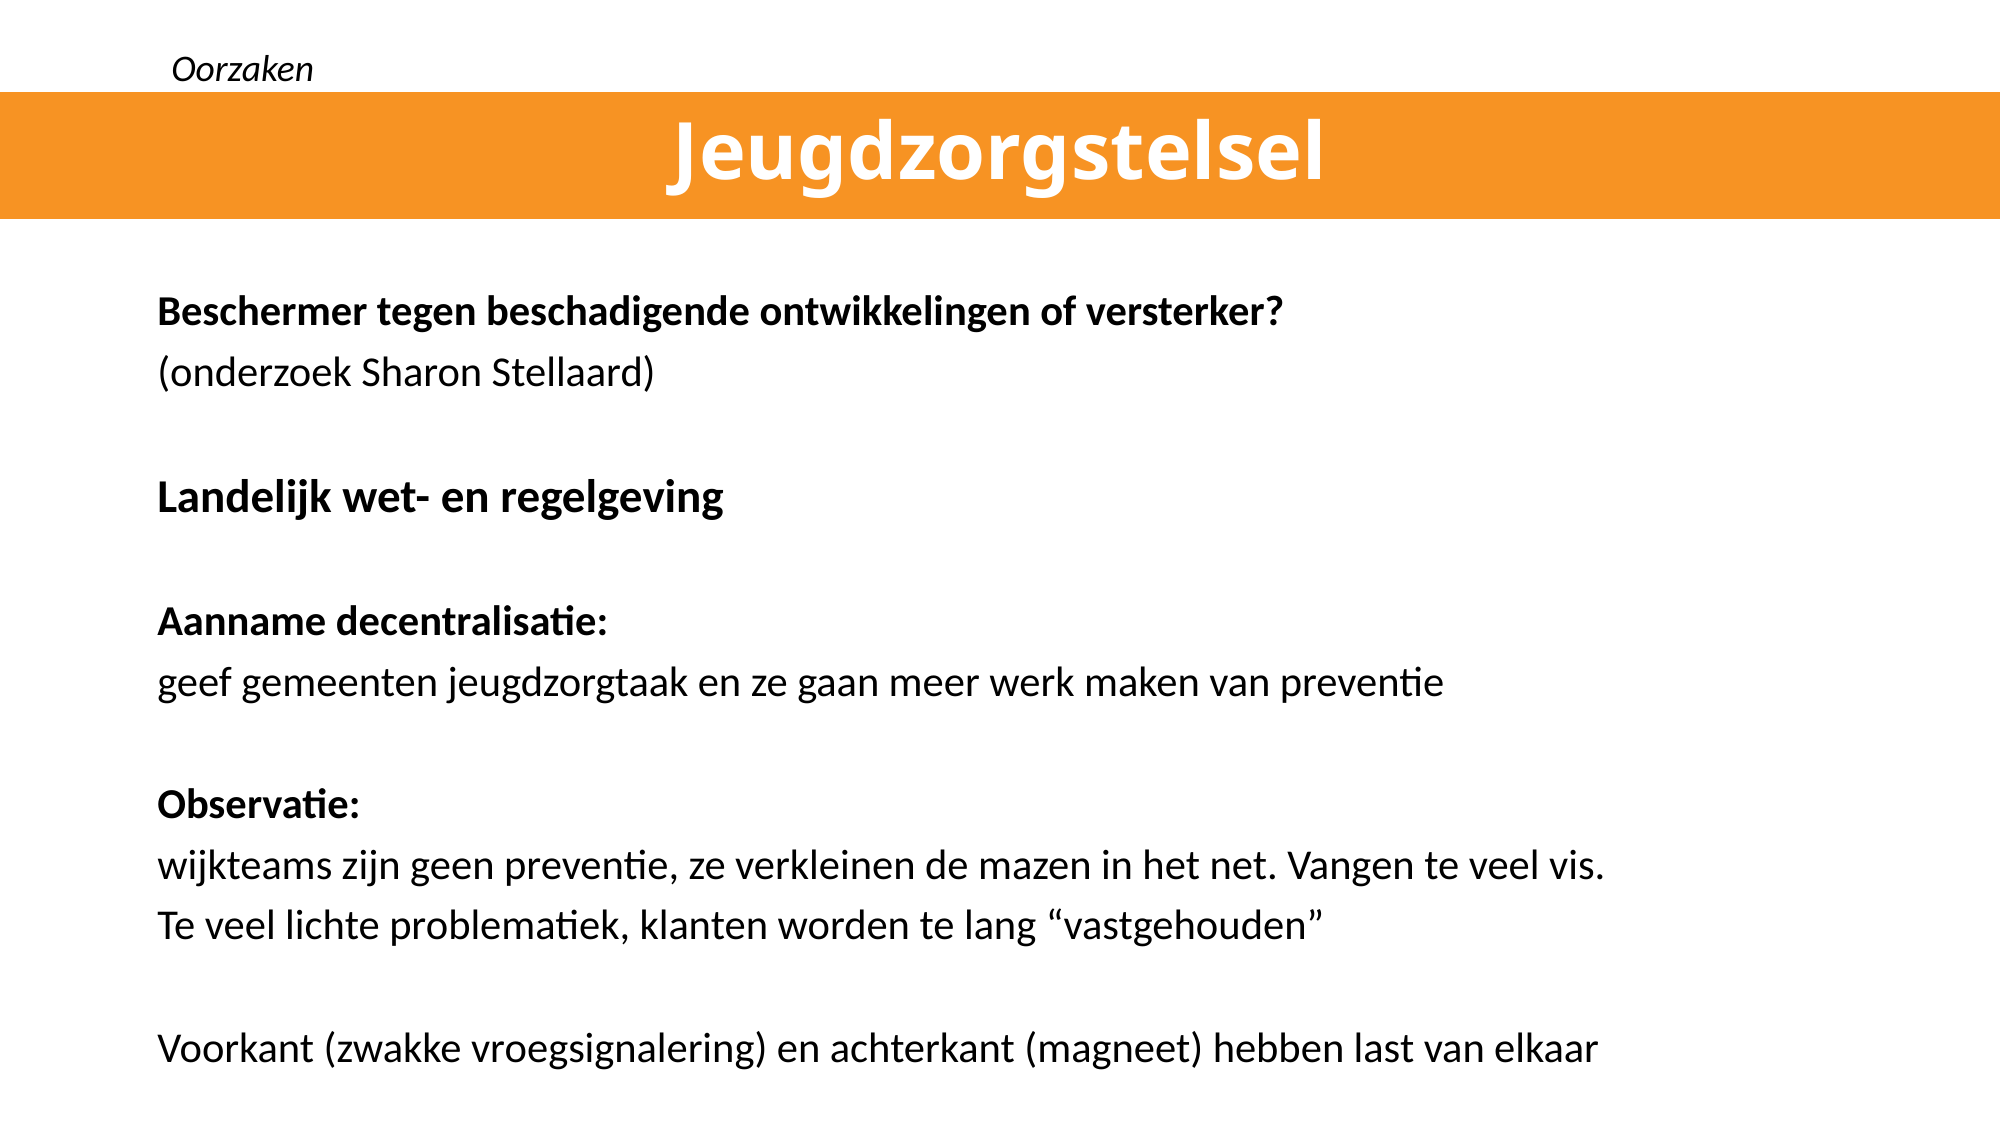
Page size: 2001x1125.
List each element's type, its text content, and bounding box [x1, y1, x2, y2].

list Beschermer tegen beschadigende ontwikkelingen of versterker? (onderzoek Sharon Stellaard) Landelijk wet- en regelgeving Aanname decentralisatie: geef gemeenten jeugdzorgtaak en ze gaan meer werk maken van preventie Observatie: wijkteams zijn geen preventie, ze verkleinen de mazen in het net. Vangen te veel vis. Te veel lichte problematiek, klanten worden te lang “vastgehouden” Voorkant (zwakke vroegsignalering) en achterkant (magneet) hebben last van elkaar [142, 281, 1875, 1087]
text_box Oorzaken [156, 36, 330, 97]
title Jeugdzorgstelsel [0, 92, 2000, 217]
